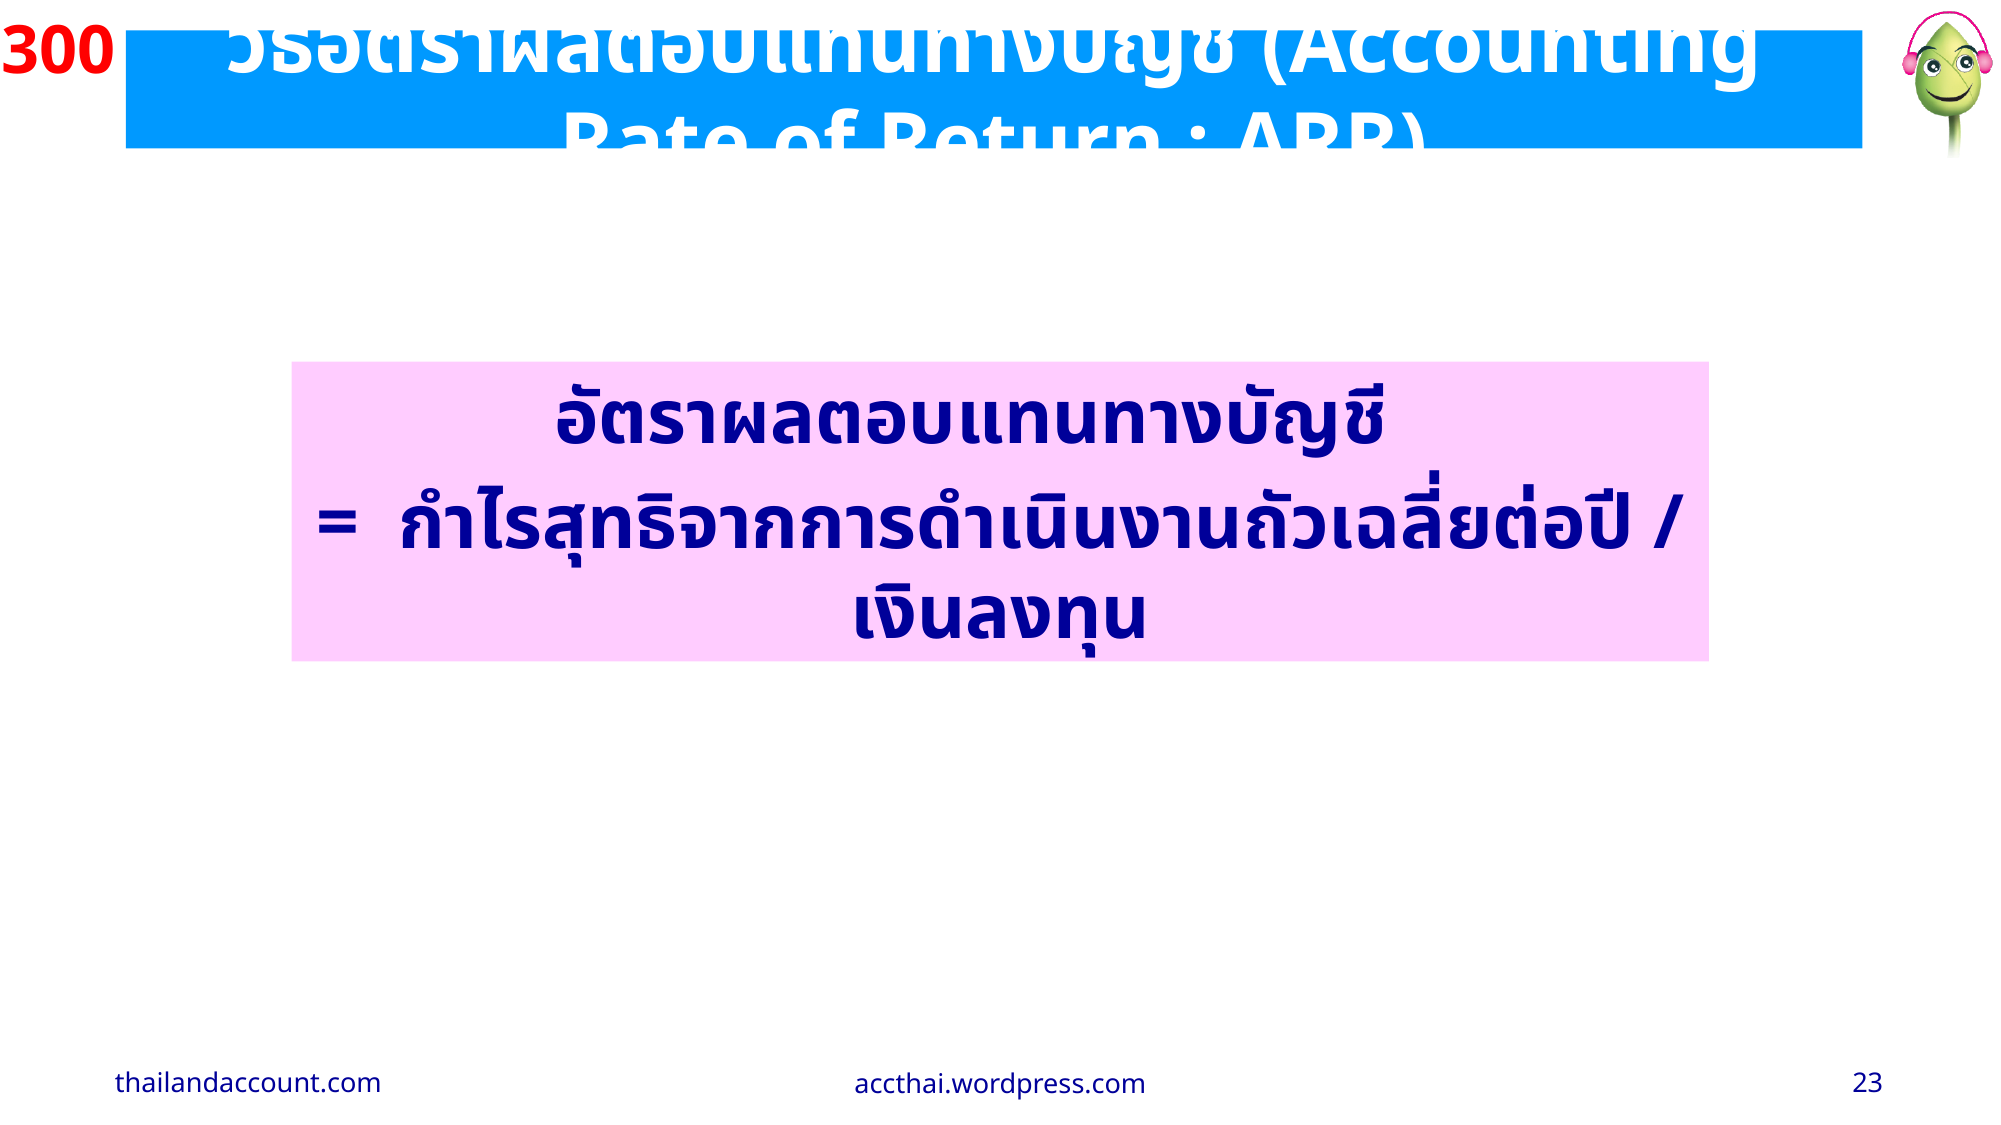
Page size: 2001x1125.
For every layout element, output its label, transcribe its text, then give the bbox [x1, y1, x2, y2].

slide_number thailandaccount.com [99, 1058, 568, 1103]
footer accthai.wordpress.com [683, 1058, 1317, 1103]
text_box อัตราผลตอบแทนทางบัญชี = กำไรสุทธิจากการดำเนินงานถัวเฉลี่ยต่อปี / เงินลงทุน [291, 361, 1709, 662]
text_box วิธีอัตราผลตอบแทนทางบัญชี (Accounting Rate of Return : ARR) [125, 30, 1863, 149]
picture [1901, 7, 1993, 158]
text_box 300 [0, 0, 118, 95]
